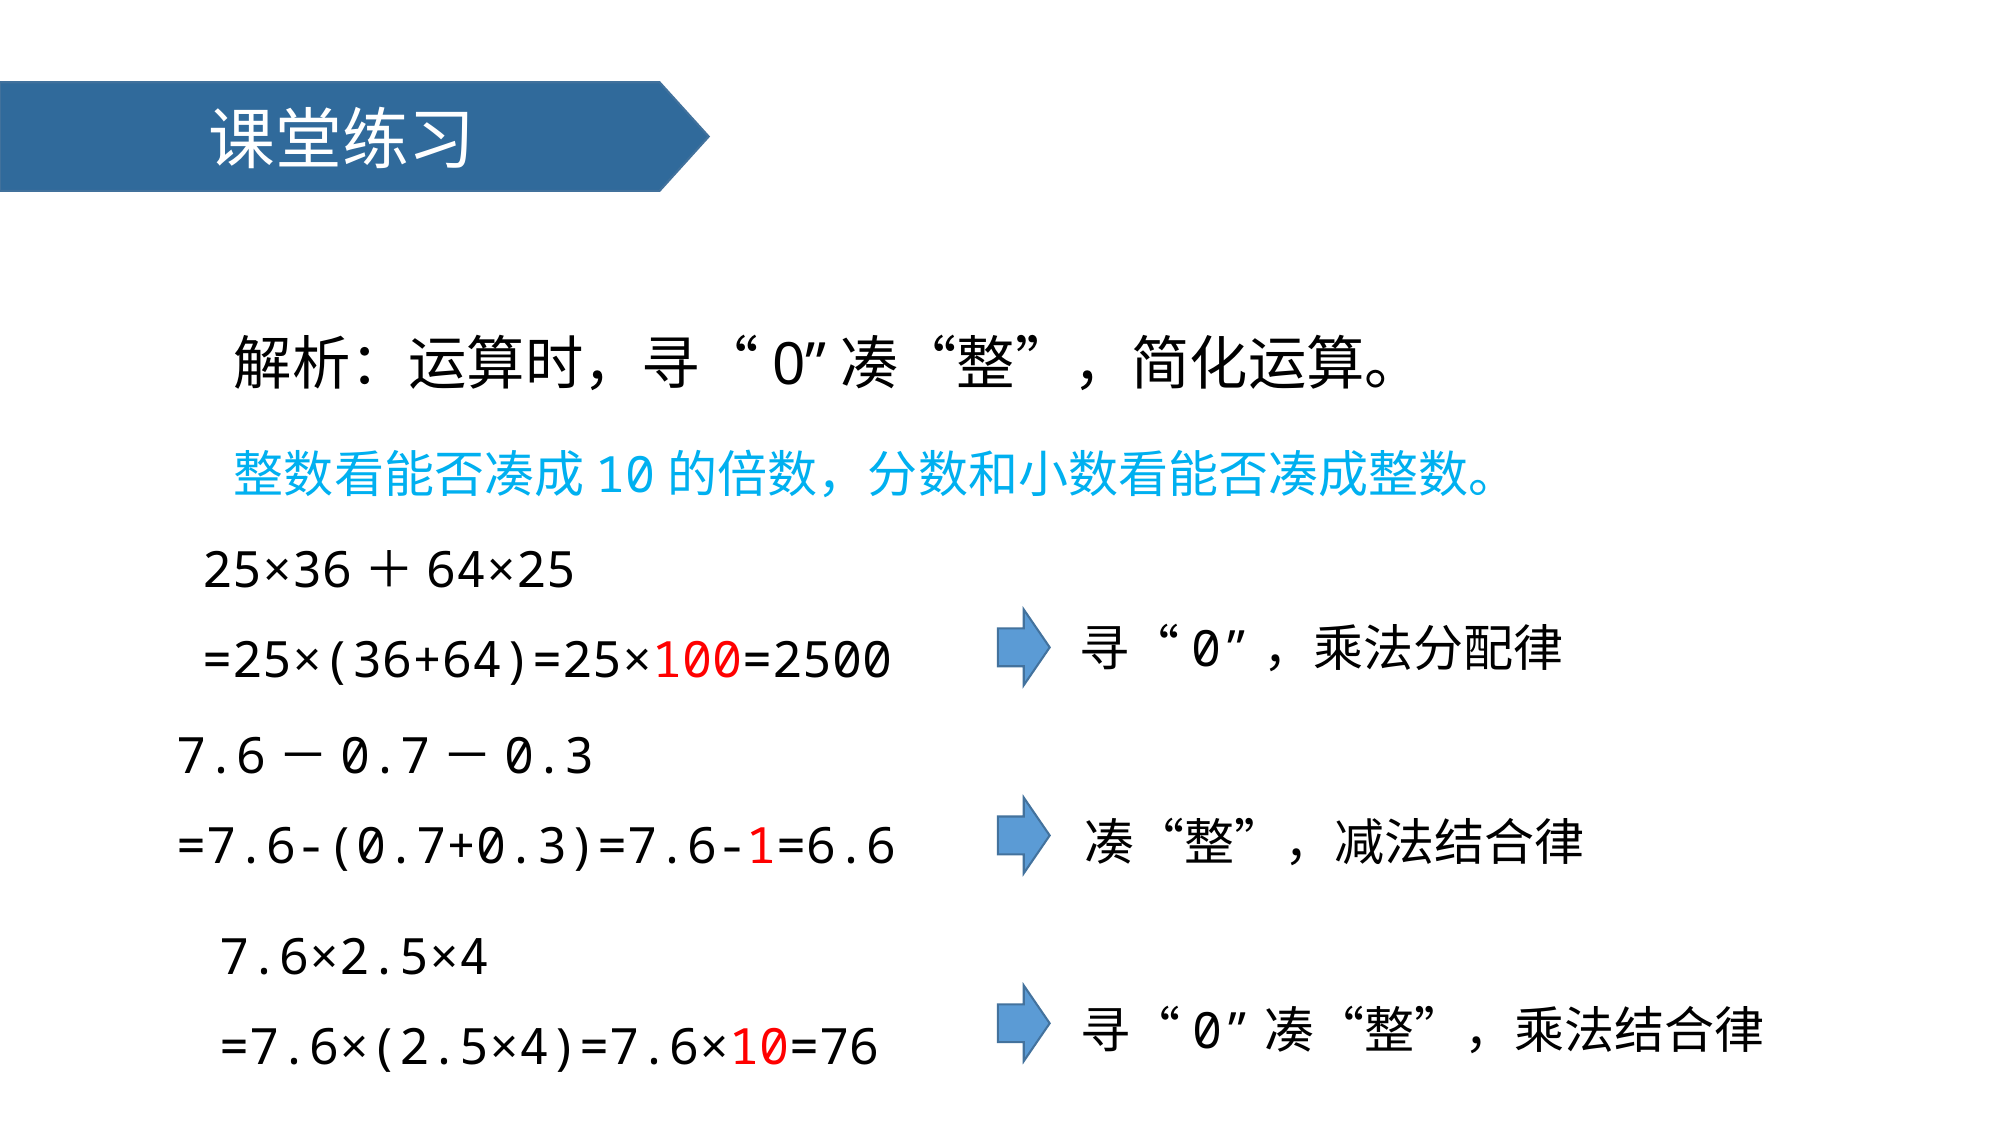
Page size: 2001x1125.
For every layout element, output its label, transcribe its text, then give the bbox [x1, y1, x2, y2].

text_box 寻“0”，乘法分配律 [1064, 609, 1579, 685]
text_box [996, 606, 1051, 689]
text_box 整数看能否凑成10的倍数，分数和小数看能否凑成整数。 [219, 405, 1515, 511]
text_box 7.6－0.7－0.3 =7.6-(0.7+0.3)=7.6-1=6.6 [162, 685, 912, 882]
text_box 凑“整”，减法结合律 [1069, 802, 1600, 878]
text_box [996, 982, 1051, 1065]
text_box 25×36＋64×25 =25×(36+64)=25×100=2500 [187, 499, 937, 695]
text_box [996, 794, 1051, 877]
text_box 解析：运算时，寻“0”凑“整”，简化运算。 [219, 284, 1515, 404]
text_box 课堂练习 [0, 82, 709, 191]
text_box 寻“0”凑“整”，乘法结合律 [1065, 990, 1780, 1066]
text_box 7.6×2.5×4 =7.6×(2.5×4)=7.6×10=76 [204, 886, 895, 1083]
